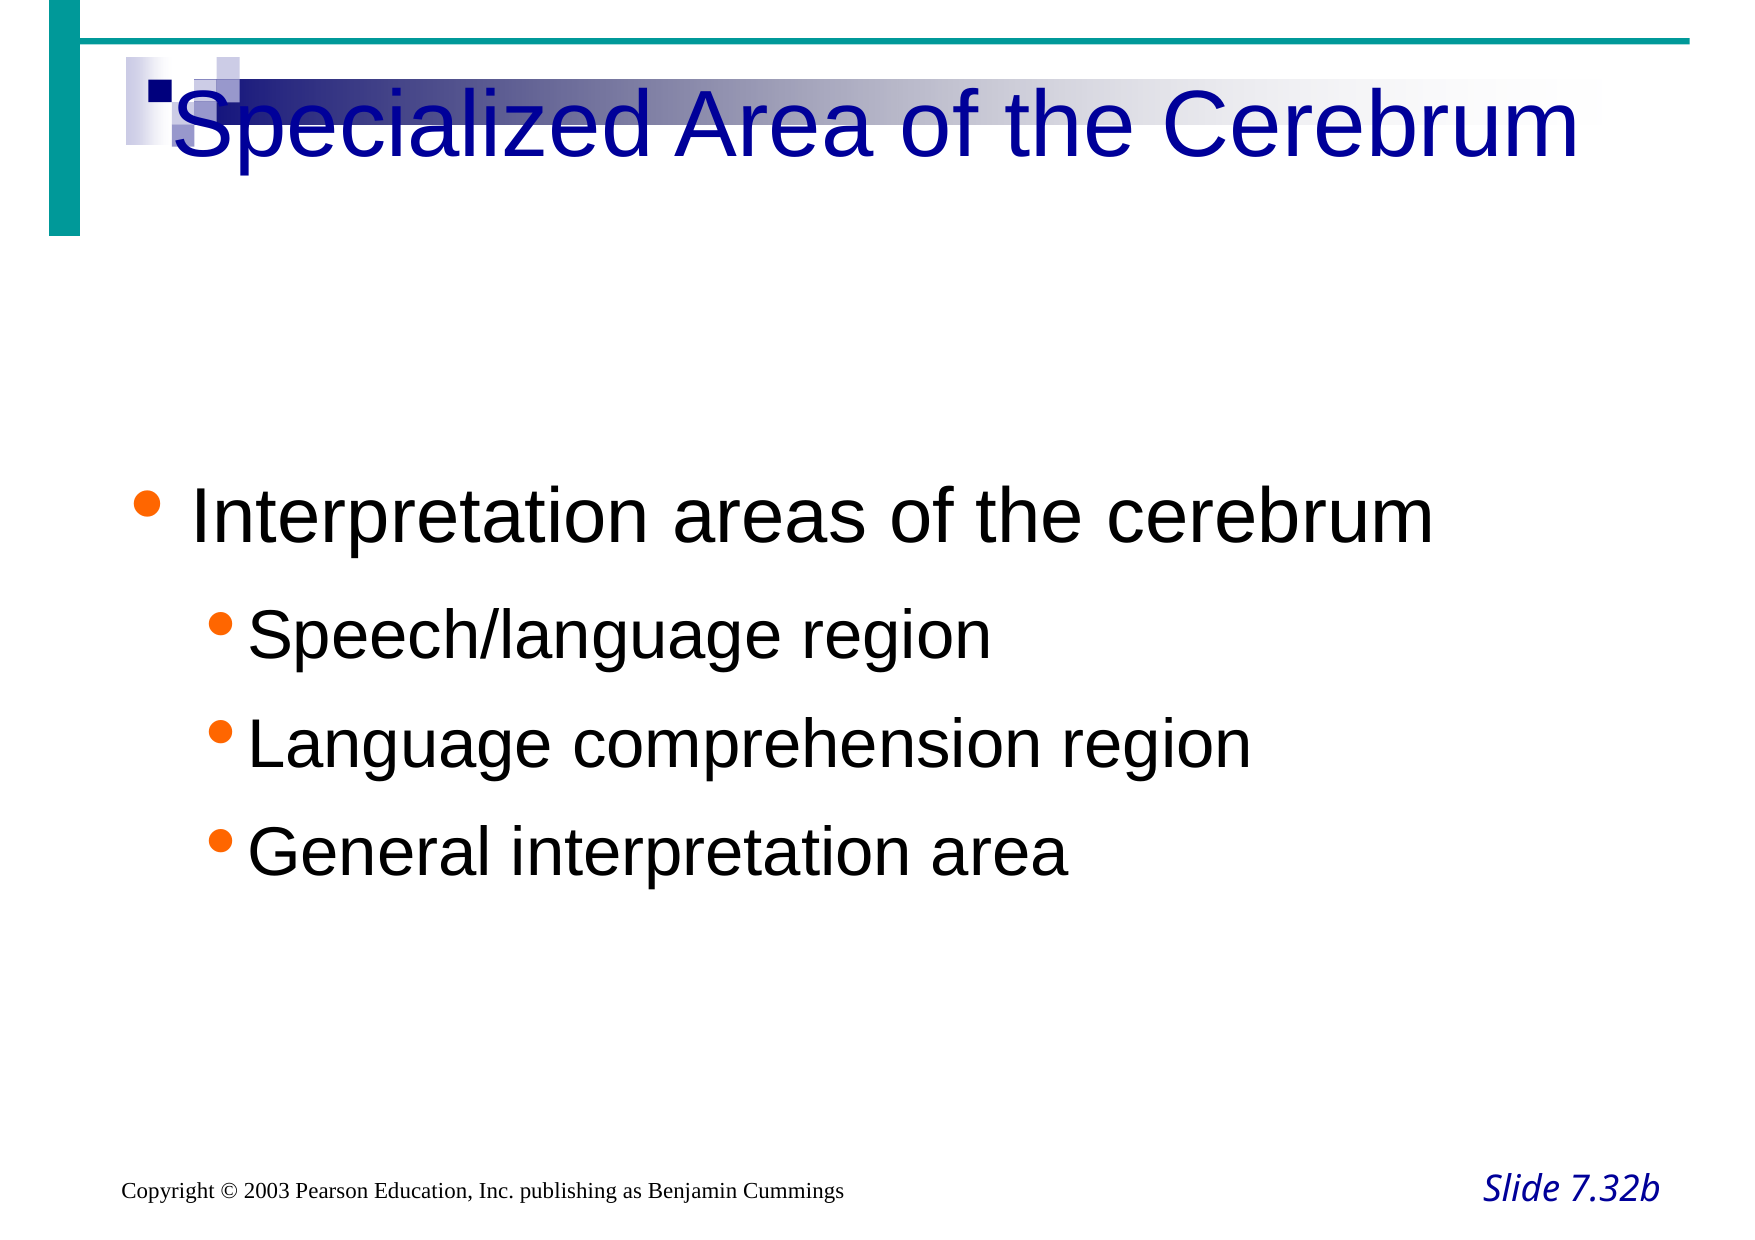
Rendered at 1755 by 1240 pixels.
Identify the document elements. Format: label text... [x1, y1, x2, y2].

text_box Interpretation areas of the cerebrum Speech/language region Language comprehension region General interpretation area [119, 468, 1610, 899]
text_box Slide 7.32b [1441, 1156, 1676, 1212]
text_box [50, 0, 79, 235]
text_box Copyright © 2003 Pearson Education, Inc. publishing as Benjamin Cummings [106, 1167, 861, 1211]
text_box Specialized Area of the Cerebrum [119, 55, 1635, 183]
